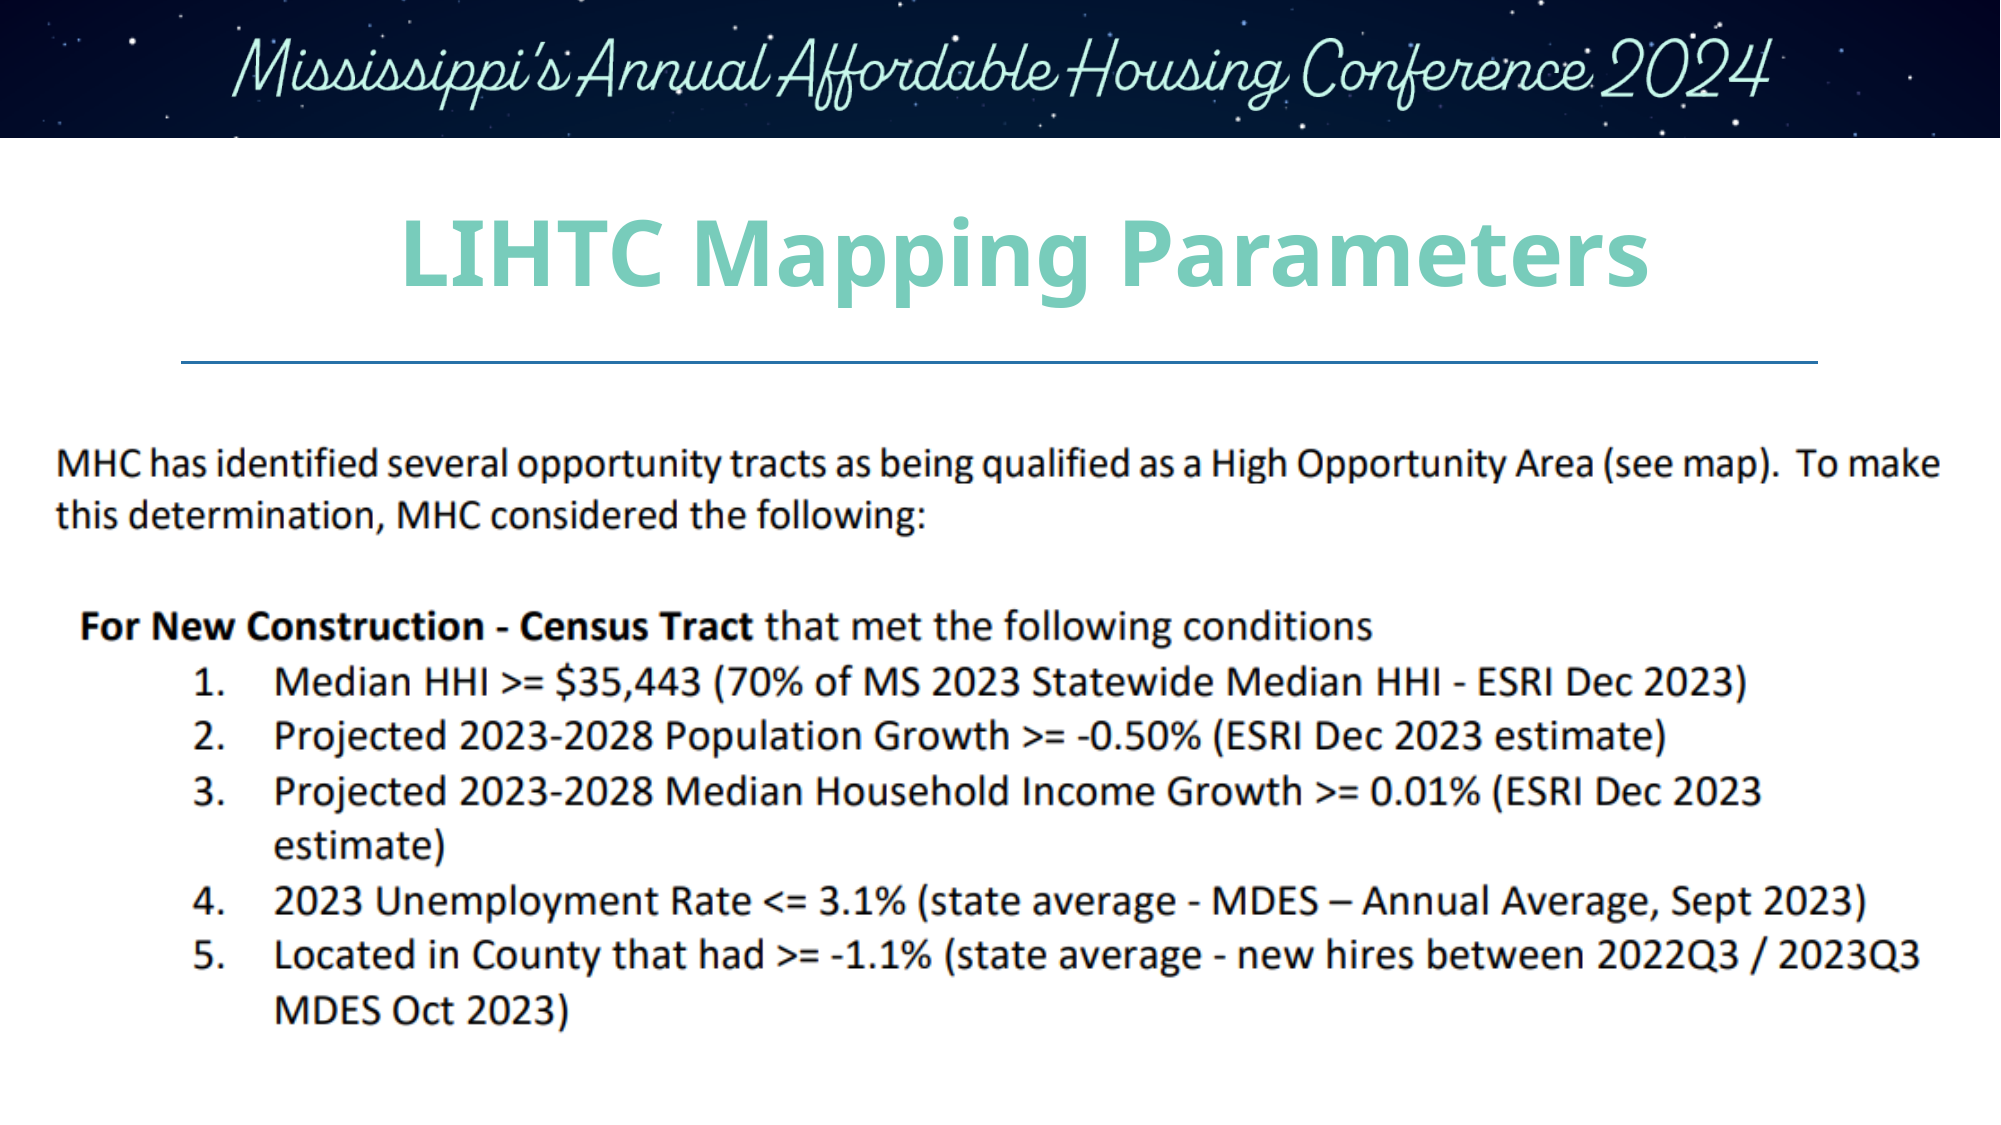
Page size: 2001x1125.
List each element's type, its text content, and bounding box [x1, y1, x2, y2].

title LIHTC Mapping Parameters [161, 167, 1888, 347]
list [37, 431, 1963, 546]
picture [68, 598, 1981, 1056]
picture [0, 0, 2000, 138]
